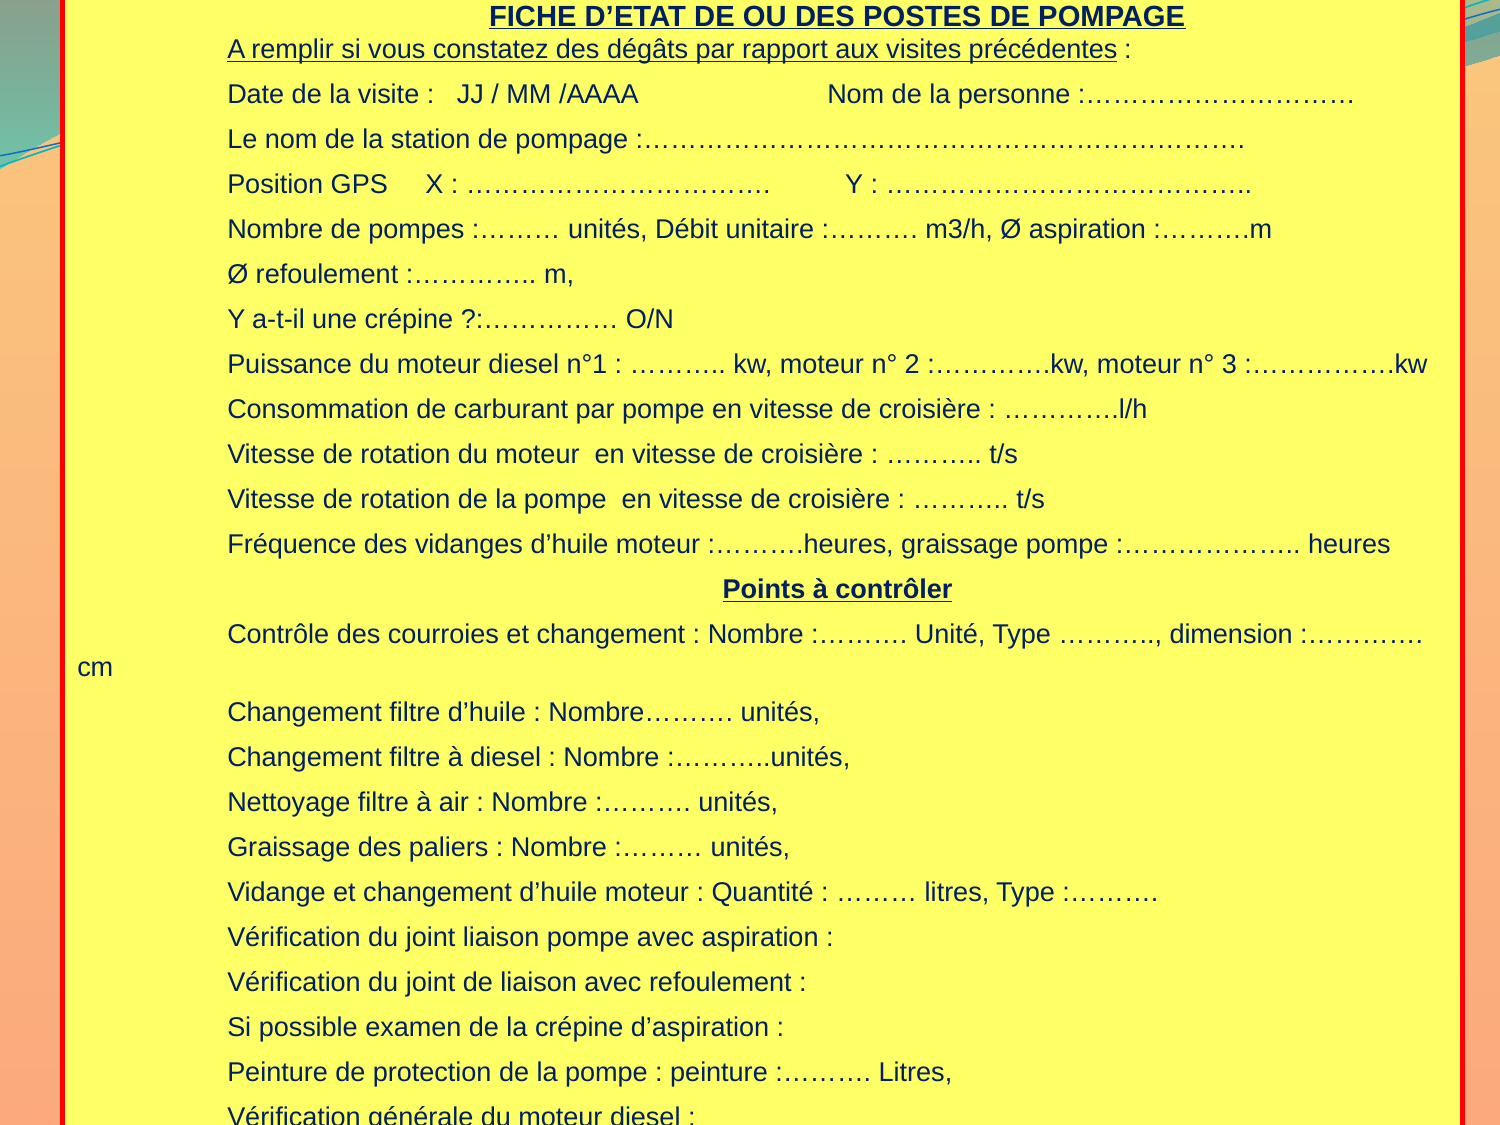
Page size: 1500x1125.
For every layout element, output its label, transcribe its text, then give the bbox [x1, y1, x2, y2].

text_box FICHE D’ETAT DE OU DES POSTES DE POMPAGE A remplir si vous constatez des dégâts par rapport aux visites précédentes : Date de la visite : JJ / MM /AAAA Nom de la personne :………………………… Le nom de la station de pompage :…………………………………………………………. Position GPS X : ……………………………. Y : ………………………………….. Nombre de pompes :……… unités, Débit unitaire :………. m3/h, Ø aspiration :……….m Ø refoulement :………….. m, Y a-t-il une crépine ?:…………… O/N Puissance du moteur diesel n°1 : ……….. kw, moteur n° 2 :………….kw, moteur n° 3 :…………….kw Consommation de carburant par pompe en vitesse de croisière : ………….l/h Vitesse de rotation du moteur en vitesse de croisière : ……….. t/s Vitesse de rotation de la pompe en vitesse de croisière : ……….. t/s Fréquence des vidanges d’huile moteur :……….heures, graissage pompe :……………….. heures Points à contrôler Contrôle des courroies et changement : Nombre :………. Unité, Type ……….., dimension :…………. cm Changement filtre d’huile : Nombre………. unités, Changement filtre à diesel : Nombre :………..unités, Nettoyage filtre à air : Nombre :………. unités, Graissage des paliers : Nombre :……… unités, Vidange et changement d’huile moteur : Quantité : ……… litres, Type :………. Vérification du joint liaison pompe avec aspiration : Vérification du joint de liaison avec refoulement : Si possible examen de la crépine d’aspiration : Peinture de protection de la pompe : peinture :………. Litres, Vérification générale du moteur diesel : [62, 0, 1463, 1125]
